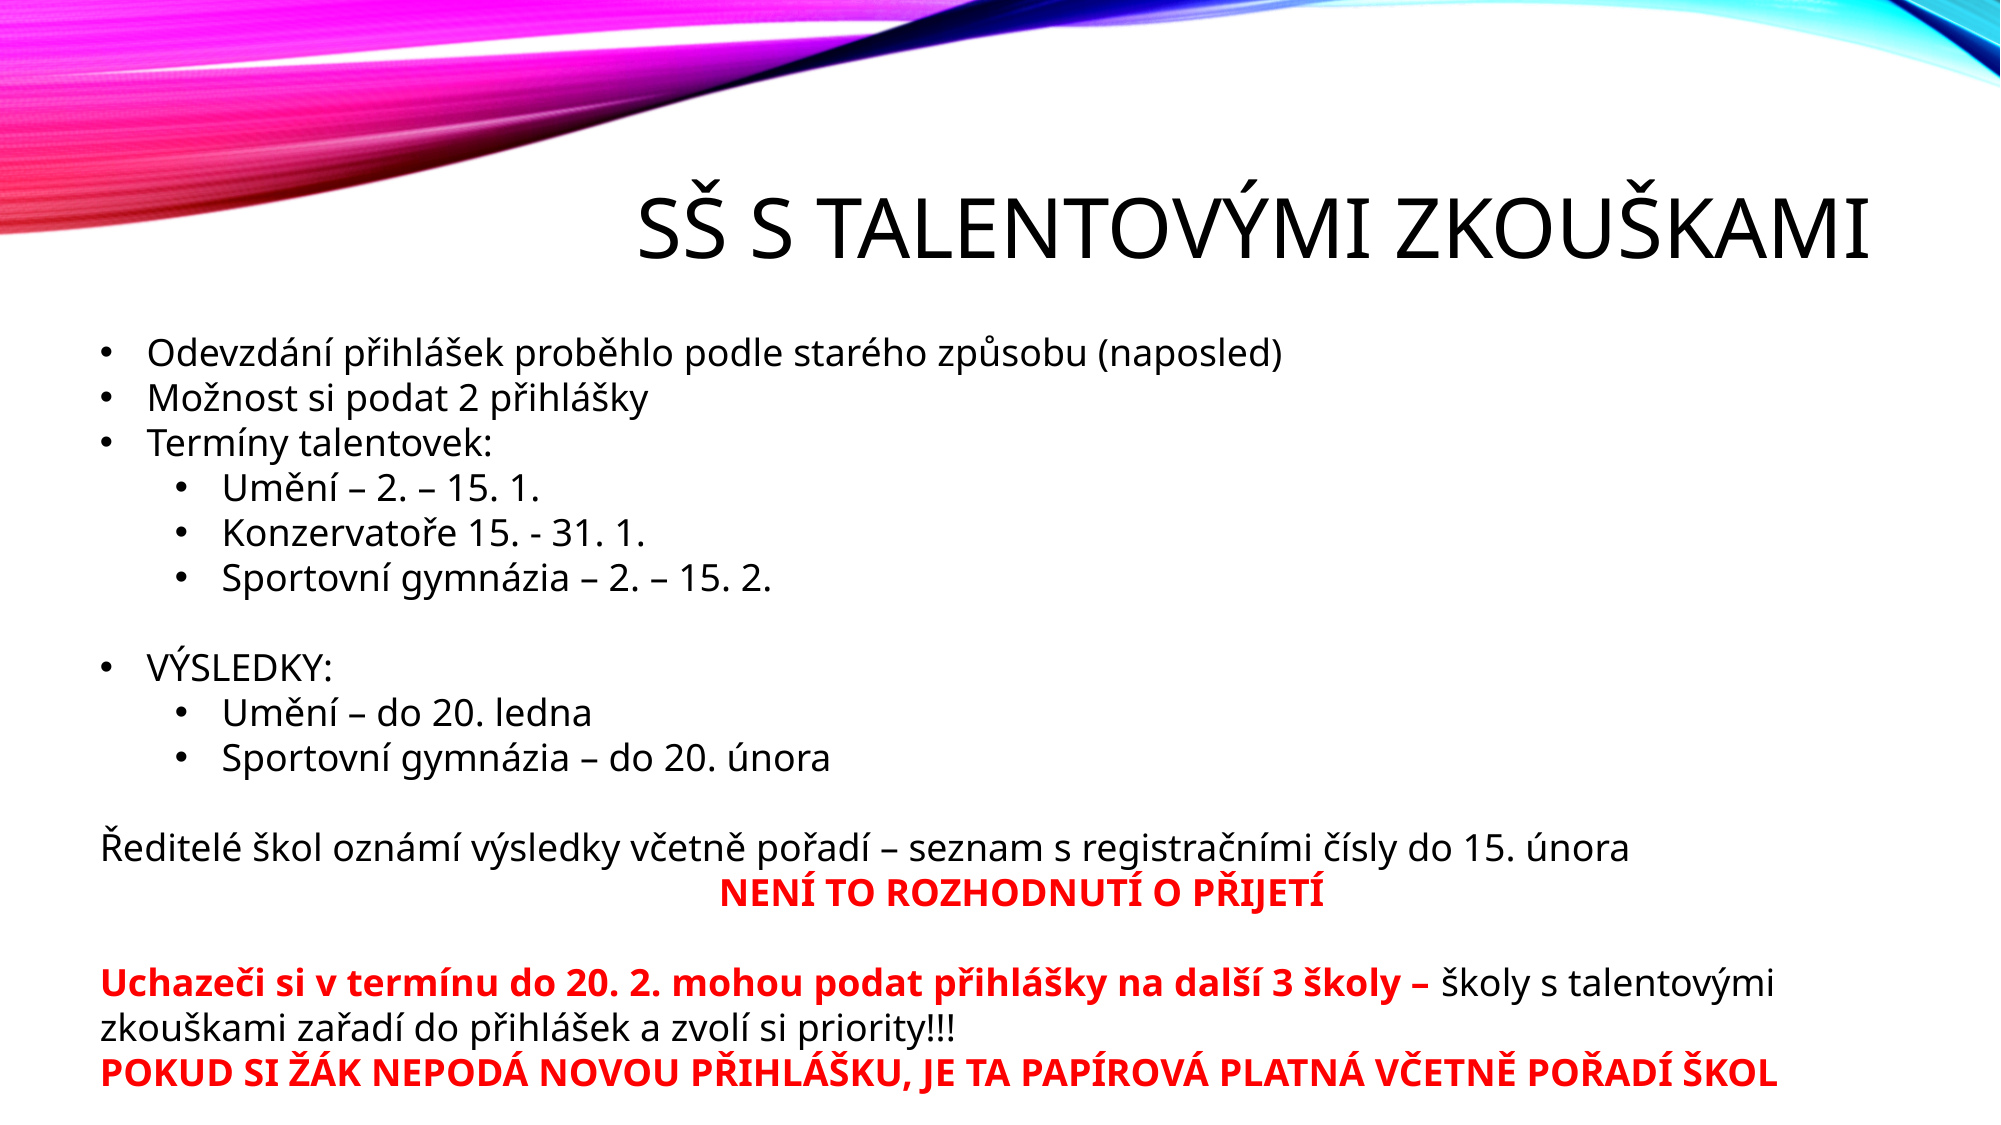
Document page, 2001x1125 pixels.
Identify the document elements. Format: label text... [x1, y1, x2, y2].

picture [1890, 0, 2000, 75]
title SŠ s talentovými zkouškami [474, 125, 1888, 321]
picture [0, 0, 2000, 237]
text_box Odevzdání přihlášek proběhlo podle starého způsobu (naposled) Možnost si podat 2 přihlášky Termíny talentovek: Umění – 2. – 15. 1. Konzervatoře 15. - 31. 1. Sportovní gymnázia – 2. – 15. 2. VÝSLEDKY: Umění – do 20. ledna Sportovní gymnázia – do 20. února Ředitelé škol oznámí výsledky včetně pořadí – seznam s registračními čísly do 15. února NENÍ TO ROZHODNUTÍ O PŘIJETÍ Uchazeči si v termínu do 20. 2. mohou podat přihlášky na další 3 školy – školy s talentovými zkouškami zařadí do přihlášek a zvolí si priority!!! POKUD SI ŽÁK NEPODÁ NOVOU PŘIHLÁŠKU, JE TA PAPÍROVÁ PLATNÁ VČETNĚ POŘADÍ ŠKOL [85, 321, 1959, 1102]
picture [1910, 0, 2000, 45]
